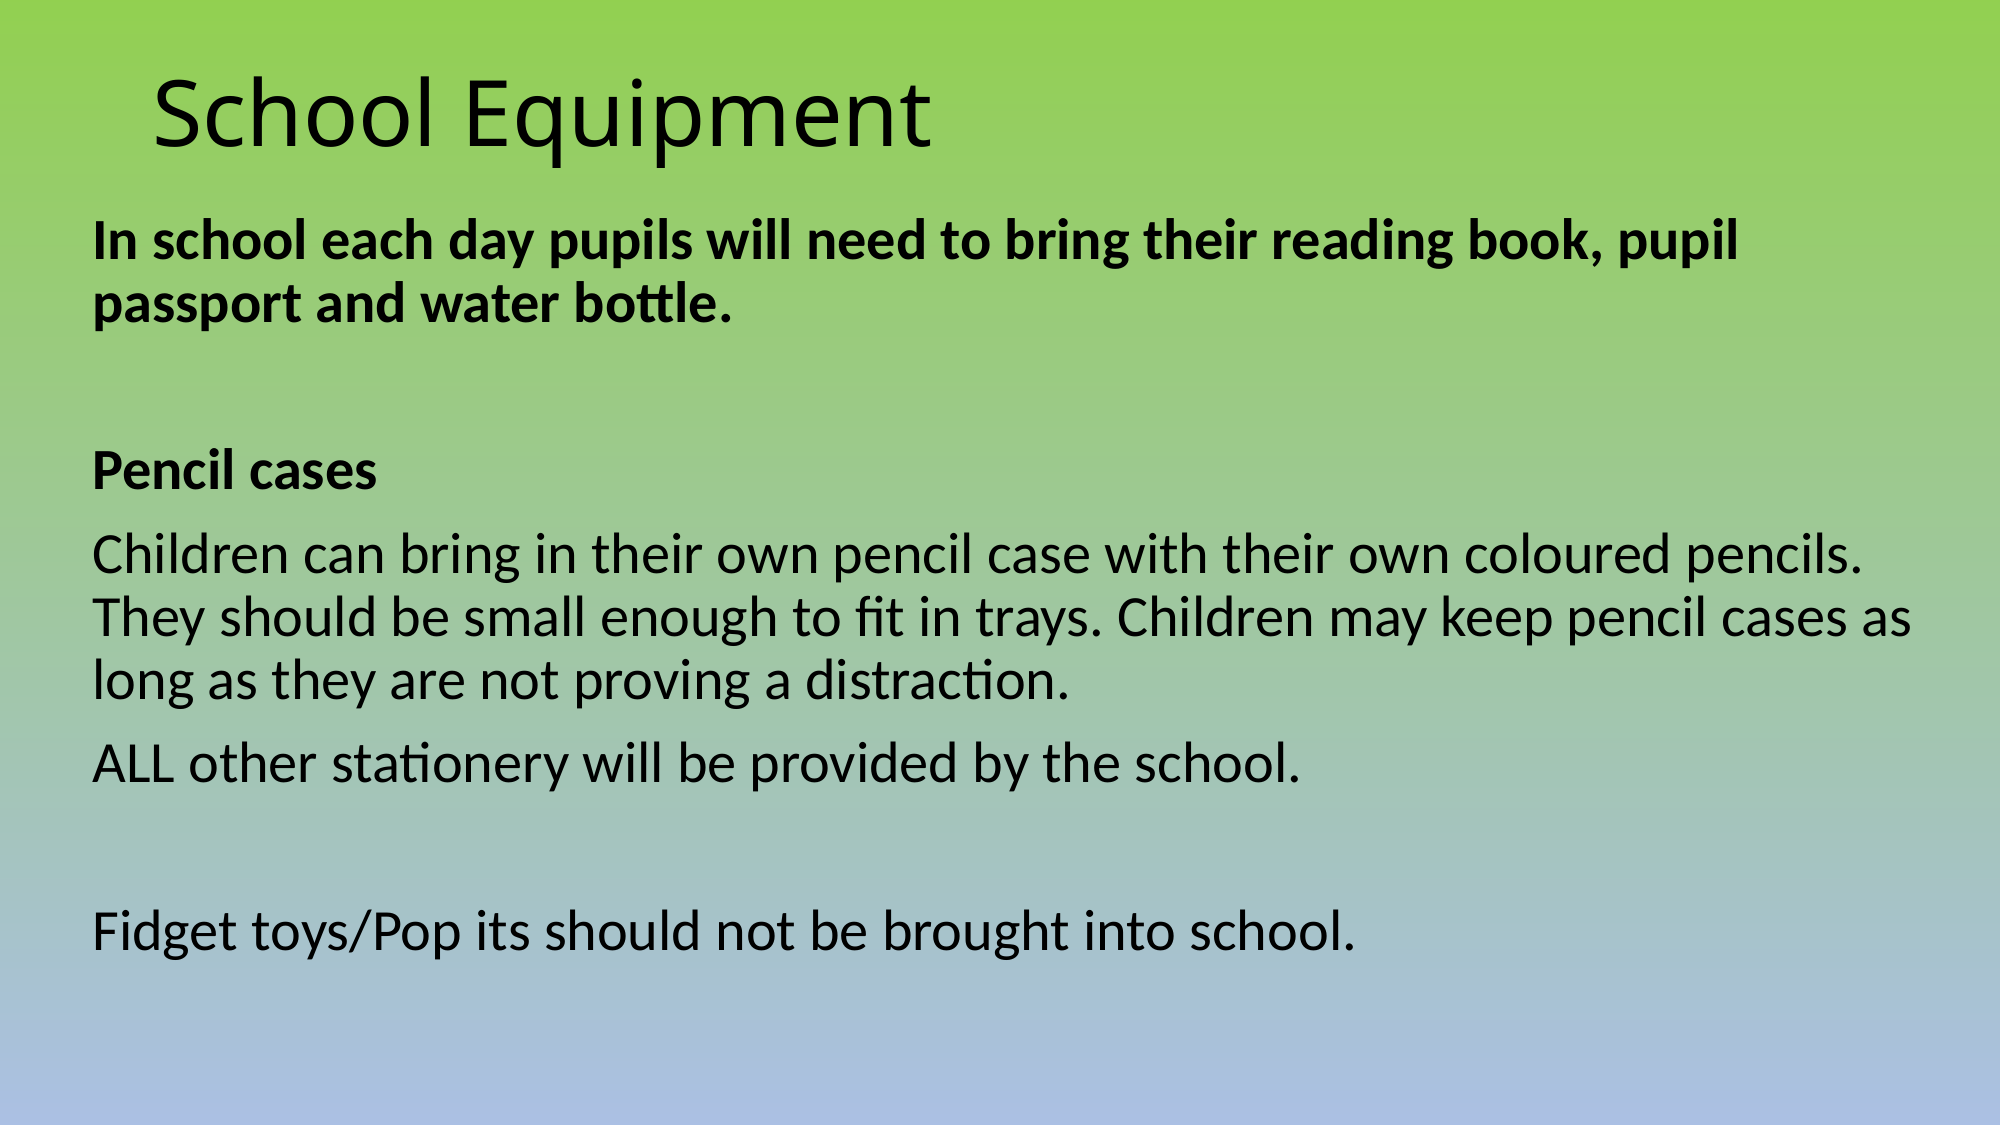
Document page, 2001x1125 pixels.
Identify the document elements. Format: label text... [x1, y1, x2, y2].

text_box In school each day pupils will need to bring their reading book, pupil passport and water bottle. Pencil cases Children can bring in their own pencil case with their own coloured pencils. They should be small enough to fit in trays. Children may keep pencil cases as long as they are not proving a distraction. ALL other stationery will be provided by the school. Fidget toys/Pop its should not be brought into school. [77, 202, 1966, 1037]
text_box School Equipment [137, 59, 1863, 202]
